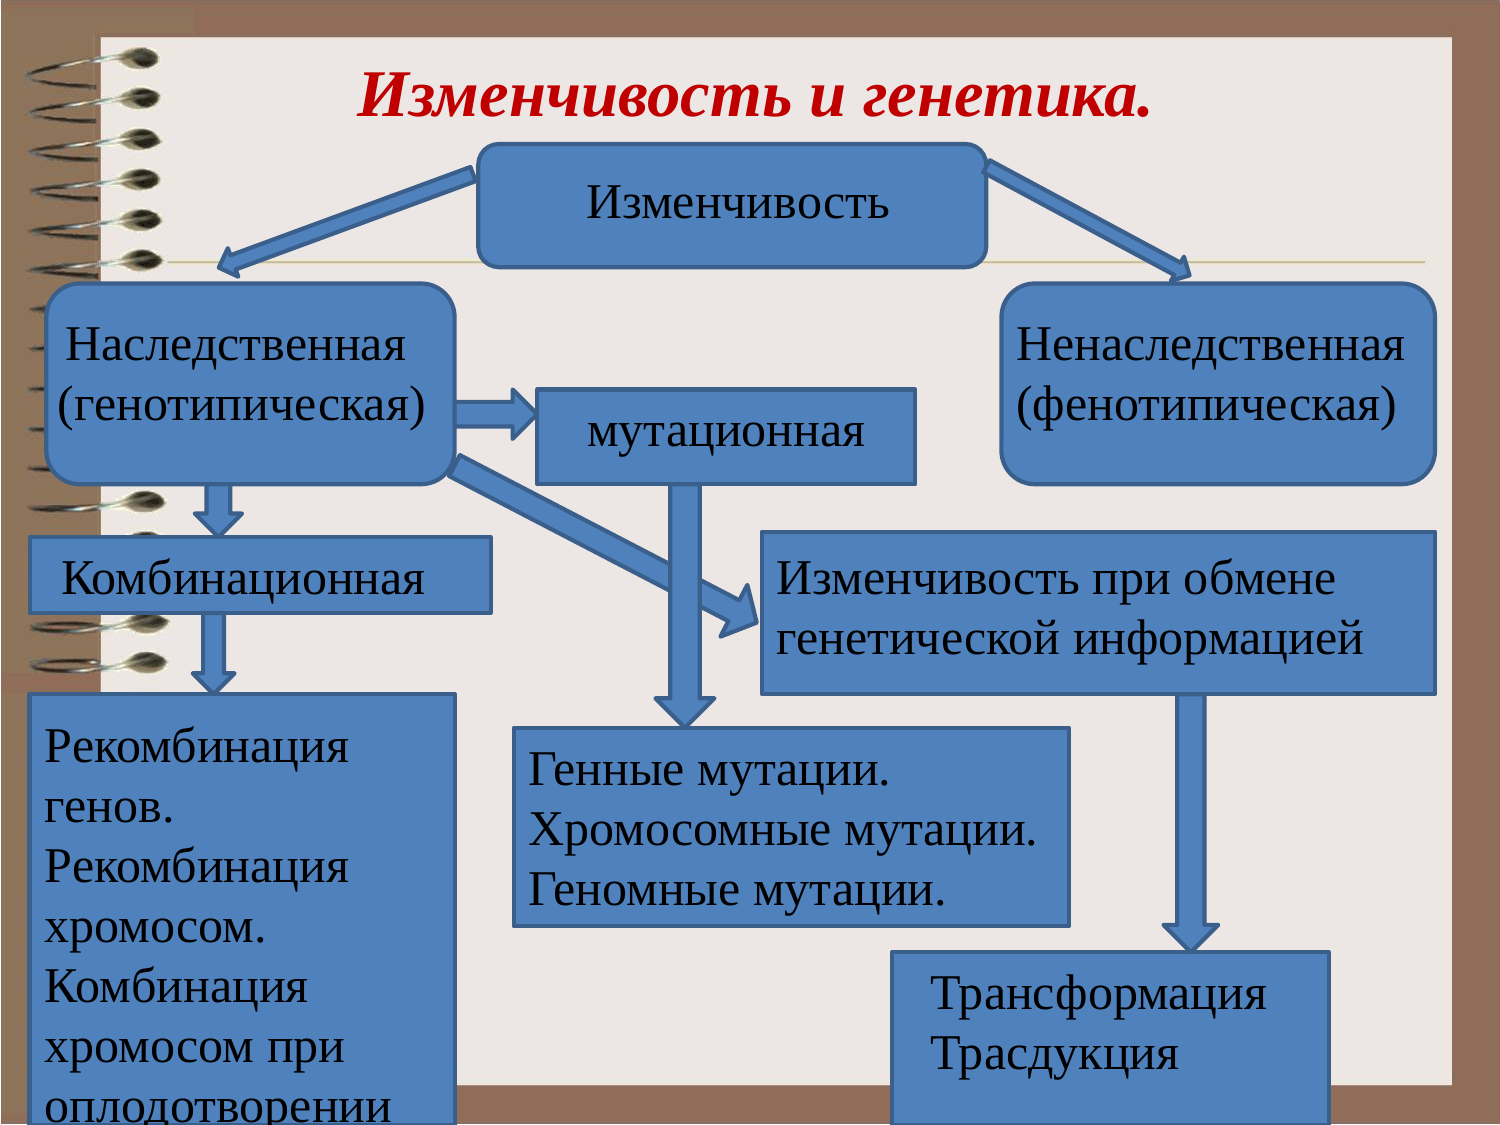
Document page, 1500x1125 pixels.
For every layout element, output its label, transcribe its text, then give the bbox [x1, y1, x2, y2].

text_box Рекомбинация генов. Рекомбинация хромосом. Комбинация хромосом при оплодотворении [29, 645, 455, 1125]
text_box Наследственная (генотипическая) [29, 302, 455, 438]
text_box [512, 726, 1071, 928]
text_box [447, 453, 668, 593]
text_box Трансформация Трасдукция [915, 952, 1329, 1087]
text_box Генные мутации. Хромосомные мутации. Геномные мутации. [513, 727, 1069, 923]
picture [457, 421, 668, 560]
text_box [653, 482, 717, 730]
text_box Изменчивость при обмене генетической информацией [761, 537, 1436, 672]
text_box мутационная [537, 389, 916, 465]
text_box [216, 165, 478, 279]
text_box [981, 158, 1192, 283]
text_box [44, 429, 457, 487]
picture [0, 0, 1500, 1125]
text_box [999, 305, 1438, 487]
text_box [476, 141, 989, 270]
text_box [1161, 692, 1221, 955]
text_box [47, 281, 454, 302]
text_box [760, 530, 1437, 696]
text_box [192, 482, 244, 540]
text_box [223, 535, 493, 615]
text_box [702, 578, 759, 639]
text_box [890, 950, 1331, 1125]
text_box [452, 387, 540, 441]
text_box Комбинационная [46, 537, 455, 612]
text_box Ненаследственная (фенотипическая) [1001, 302, 1435, 438]
text_box [28, 535, 214, 615]
text_box [1002, 281, 1434, 302]
text_box [190, 610, 237, 697]
text_box Изменчивость [490, 160, 987, 236]
text_box Изменчивость и генетика. [64, 42, 1365, 138]
text_box [535, 387, 917, 486]
